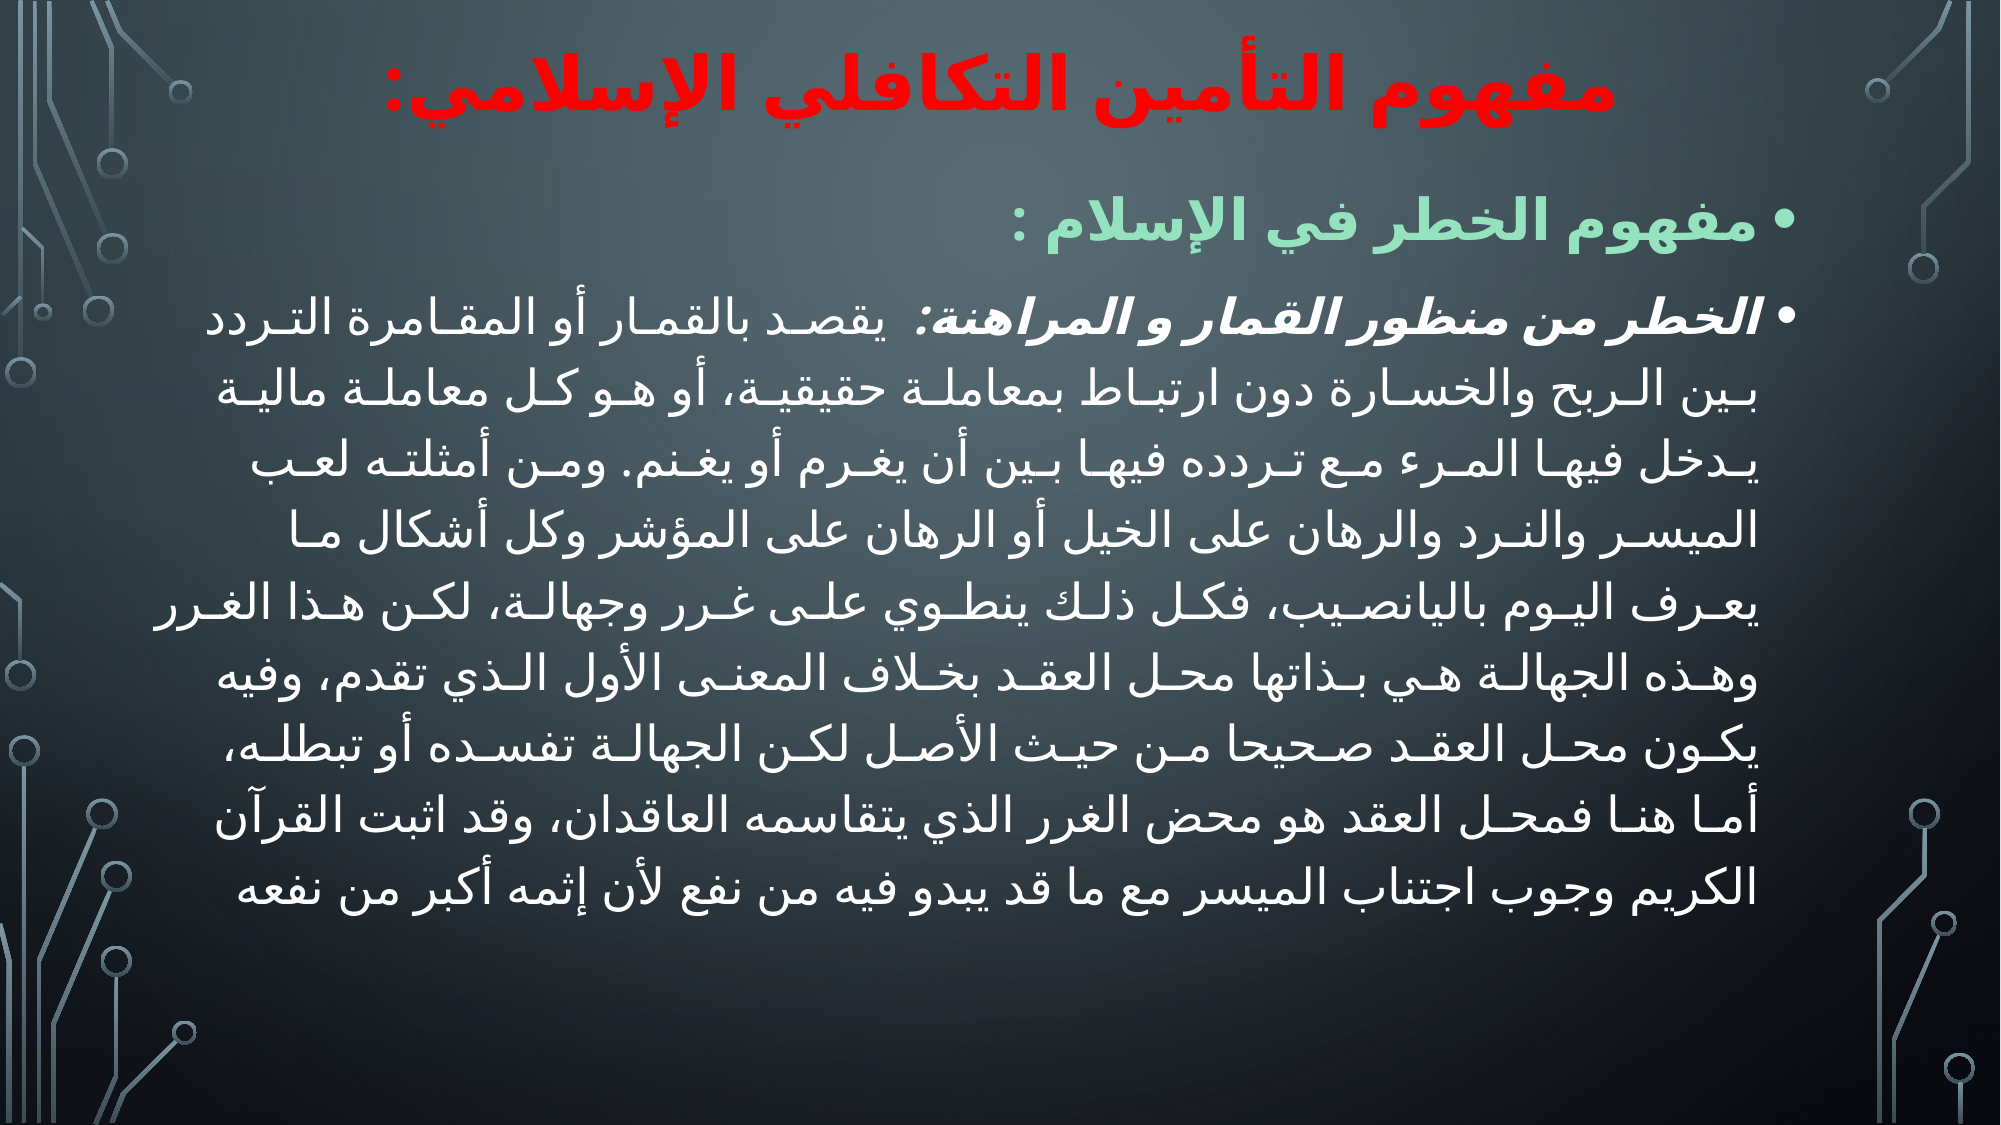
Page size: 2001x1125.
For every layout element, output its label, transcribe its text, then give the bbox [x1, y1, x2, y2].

list مفهوم الخطر في الإسلام : الخطر من منظور القمار و المراهنة: يقصـد بالقمـار أو المقـامرة التـردد بـين الـربح والخسـارة دون ارتبـاط بمعاملـة حقيقيـة، أو هـو كـل معاملـة ماليـة يـدخل فيهـا المـرء مـع تـردده فيهـا بـين أن يغـرم أو يغـنم. ومـن أمثلتـه لعـب الميسـر والنـرد والرهان على الخيل أو الرهان على المؤشر وكل أشكال مـا يعـرف اليـوم باليانصـيب، فكـل ذلـك ينطـوي علـى غـرر وجهالـة، لكـن هـذا الغـرر وهـذه الجهالـة هـي بـذاتها محـل العقـد بخـلاف المعنـى الأول الـذي تقدم، وفيه يكـون محـل العقـد صـحيحا مـن حيـث الأصـل لكـن الجهالـة تفسـده أو تبطلـه، أمـا هنـا فمحـل العقد هو محض الغرر الذي يتقاسمه العاقدان، وقد اثبت القرآن الكريم وجوب اجتناب الميسر مع ما قد يبدو فيه من نفع لأن إثمه أكبر من نفعه [138, 161, 1813, 1001]
title مفهوم التأمين التكافلي الإسلامي: [179, 26, 1805, 146]
